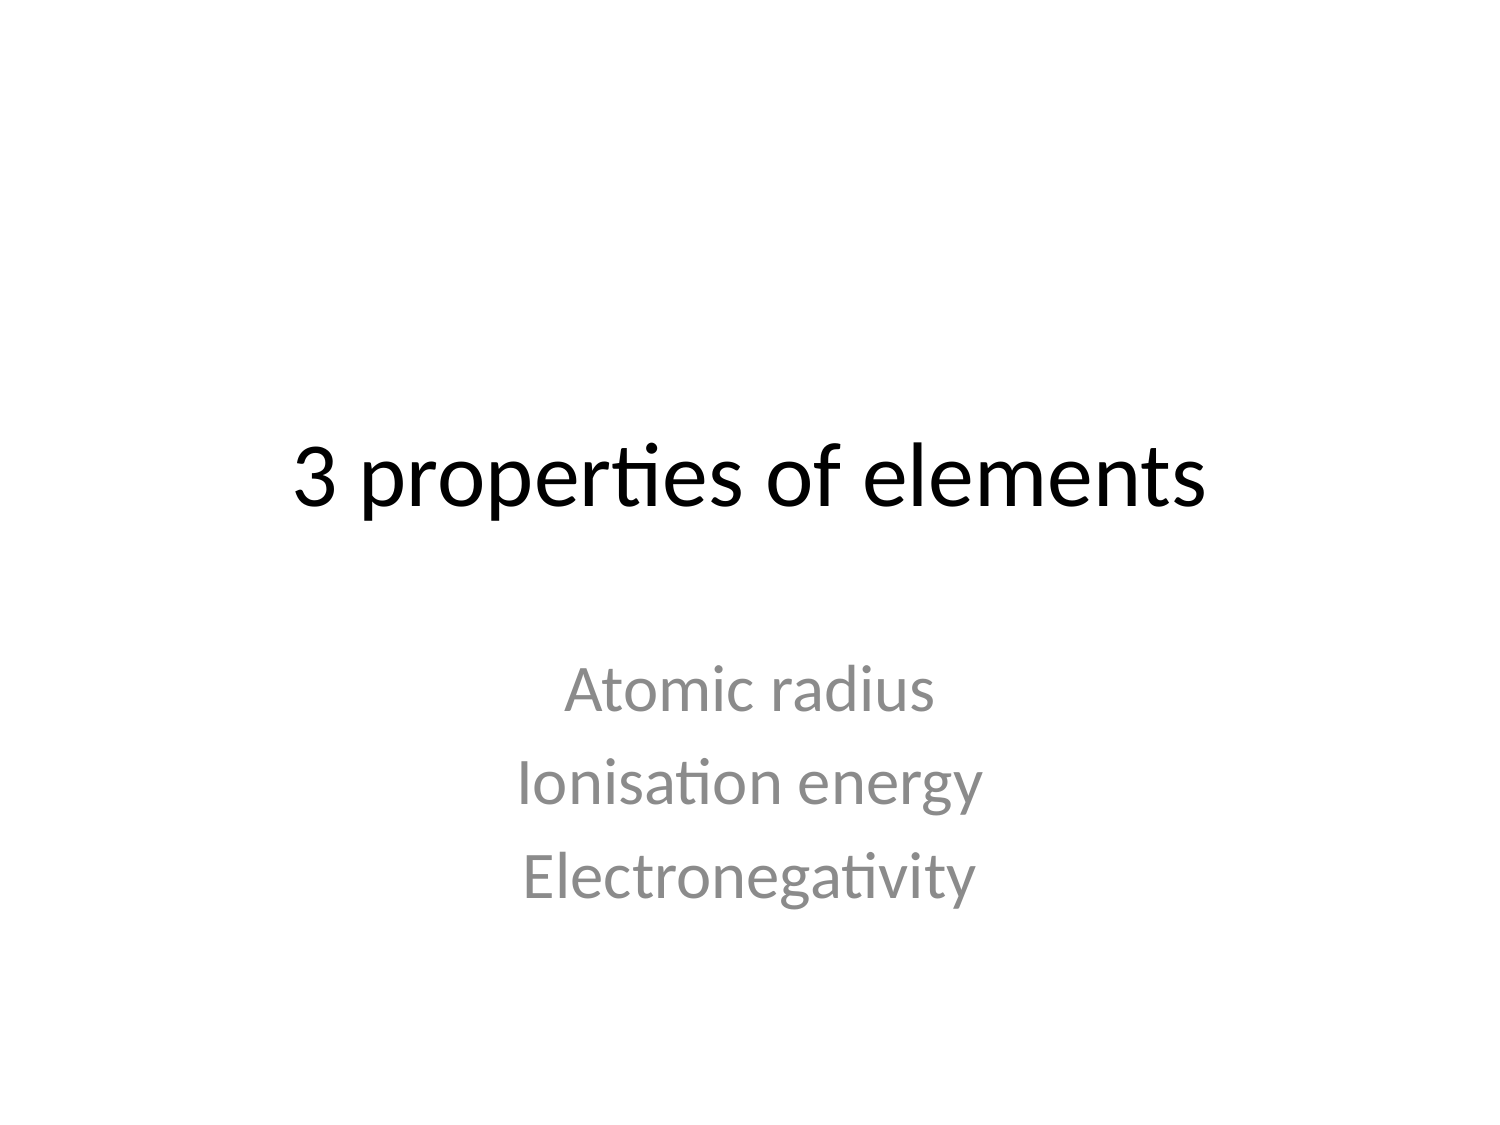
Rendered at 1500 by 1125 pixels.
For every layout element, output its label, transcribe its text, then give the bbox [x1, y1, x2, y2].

title 3 properties of elements [112, 349, 1388, 591]
subtitle Atomic radius Ionisation energy Electronegativity [225, 637, 1275, 925]
